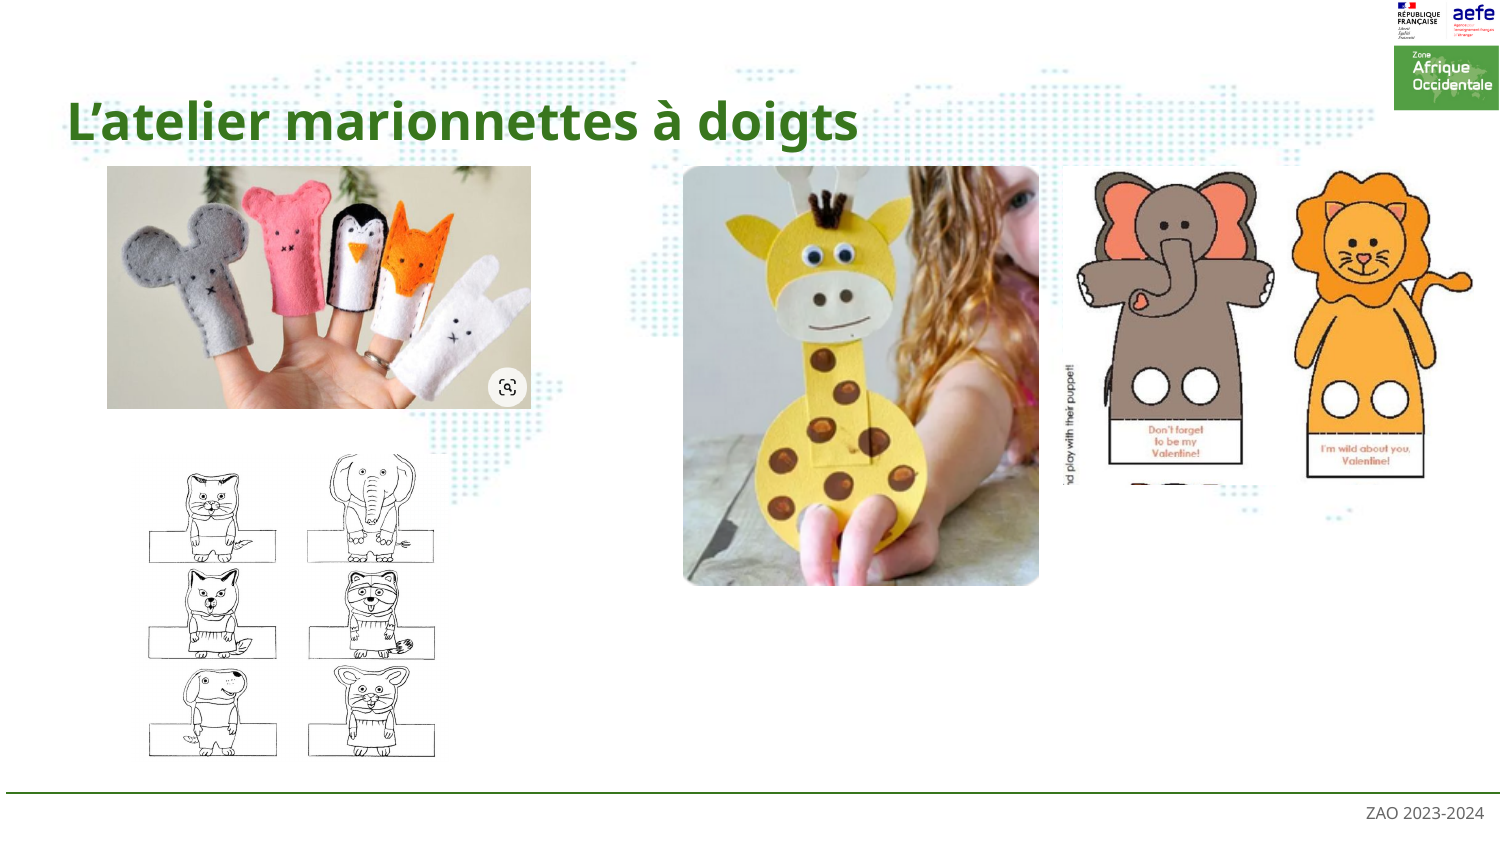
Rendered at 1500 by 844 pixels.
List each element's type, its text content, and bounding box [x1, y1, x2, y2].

picture [0, 0, 1500, 844]
title L’atelier marionnettes à doigts [51, 72, 1449, 167]
